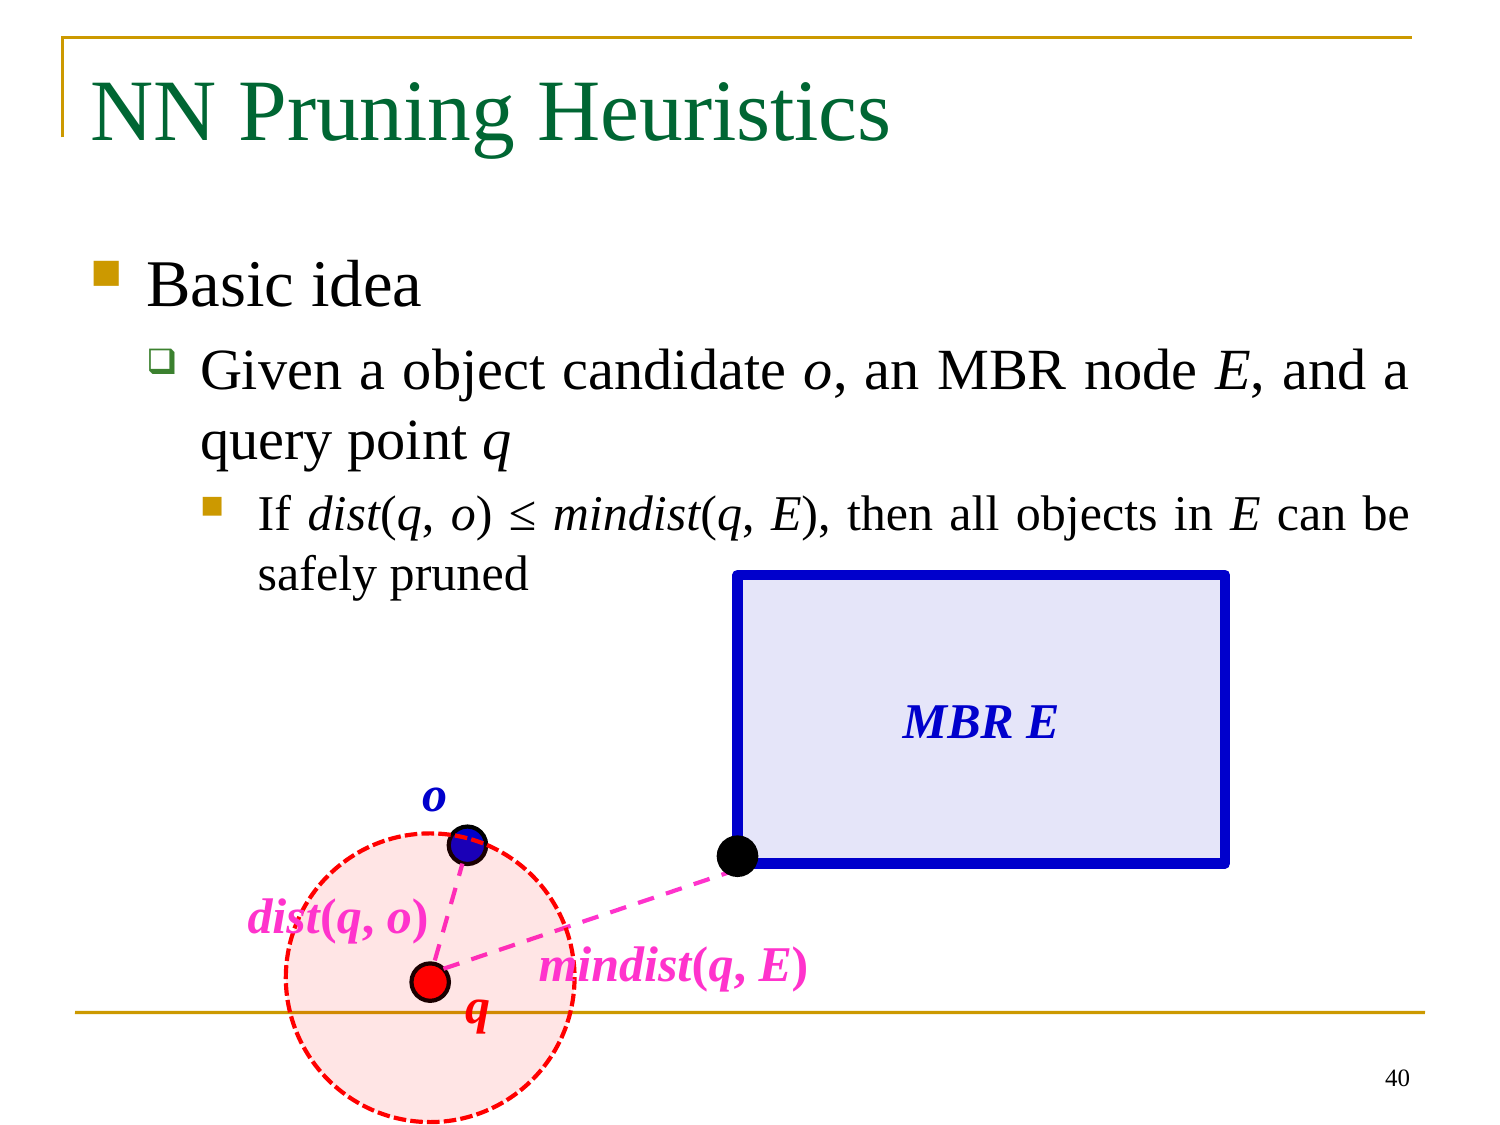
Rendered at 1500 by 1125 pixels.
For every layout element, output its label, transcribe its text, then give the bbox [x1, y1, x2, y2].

text_box o [407, 753, 462, 829]
text_box dist(q, o) [232, 876, 429, 952]
text_box [451, 824, 489, 844]
text_box [716, 835, 759, 877]
title NN Pruning Heuristics [75, 45, 1425, 231]
text_box [283, 952, 576, 1125]
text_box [443, 869, 738, 970]
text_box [434, 863, 463, 961]
slide_number 40 [1074, 1024, 1425, 1100]
text_box mindist(q, E) [523, 923, 824, 999]
list Basic idea Given a object candidate o, an MBR node E, and a query point q If dist(q, o) ≤ mindist(q, E), then all objects in E can be safely pruned [75, 231, 1425, 975]
text_box [324, 831, 527, 876]
text_box [735, 573, 1227, 866]
text_box MBR E [887, 681, 1075, 757]
